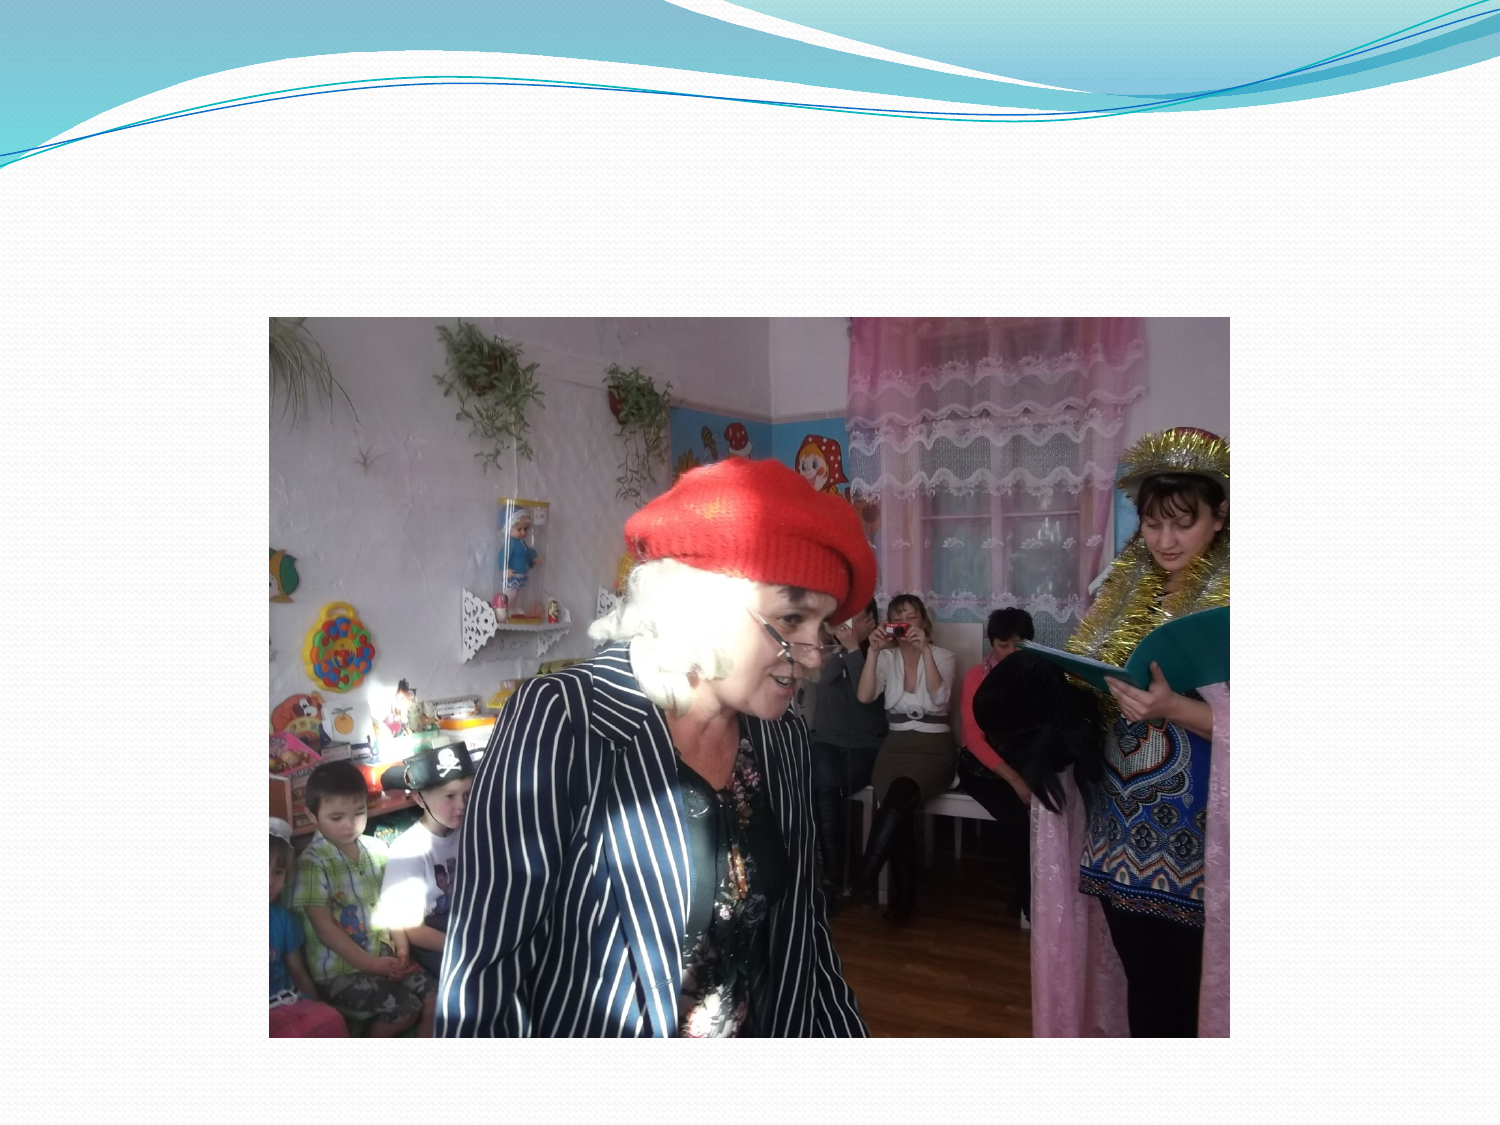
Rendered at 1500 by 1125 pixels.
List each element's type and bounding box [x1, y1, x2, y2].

list [269, 317, 1231, 1038]
